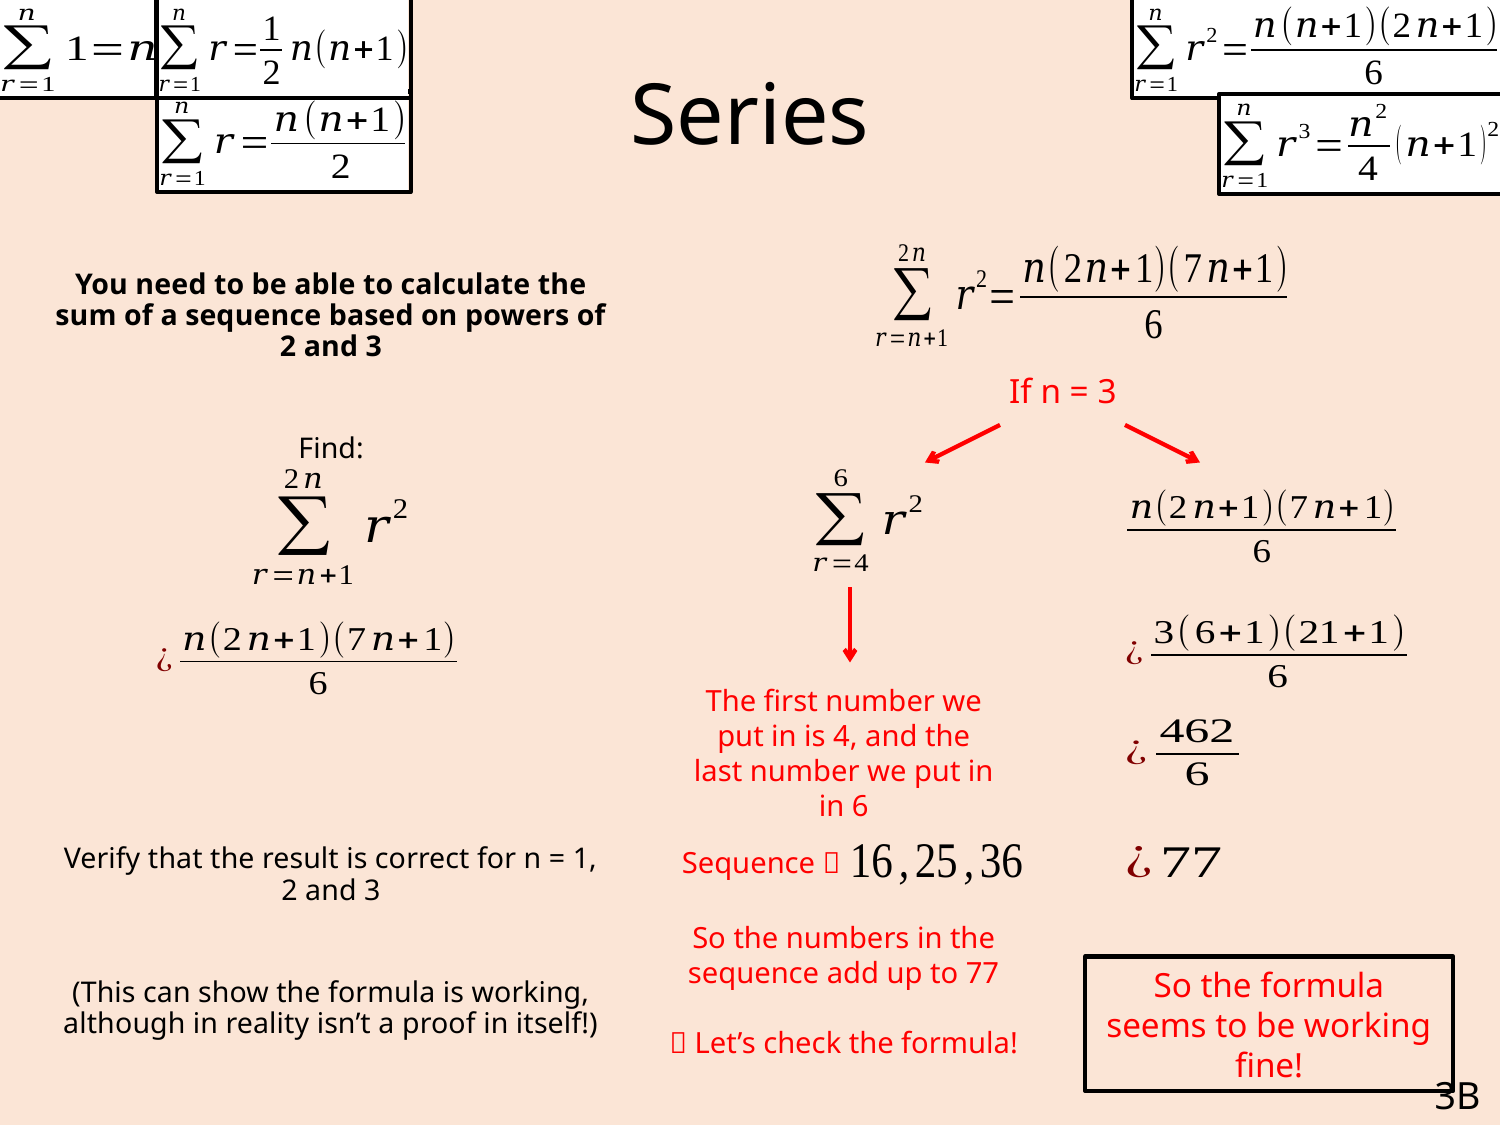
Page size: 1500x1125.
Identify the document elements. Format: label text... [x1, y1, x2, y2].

text_box 3B [1419, 1064, 1496, 1125]
text_box So the formula seems to be working fine! [1085, 956, 1454, 1091]
text_box The first number we put in is 4, and the last number we put in in 6 [675, 674, 1013, 830]
title Series [103, 35, 1397, 199]
text_box If n = 3 [994, 362, 1132, 418]
list You need to be able to calculate the sum of a sequence based on powers of 2 and 3 Find: Verify that the result is correct for n = 1, 2 and 3 (This can show the formula is working, although in reality isn’t a proof in itself!) [37, 262, 625, 1056]
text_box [924, 424, 1000, 463]
text_box Sequence  [667, 837, 856, 888]
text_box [1124, 424, 1200, 463]
text_box So the numbers in the sequence add up to 77  Let’s check the formula! [649, 912, 1038, 1068]
